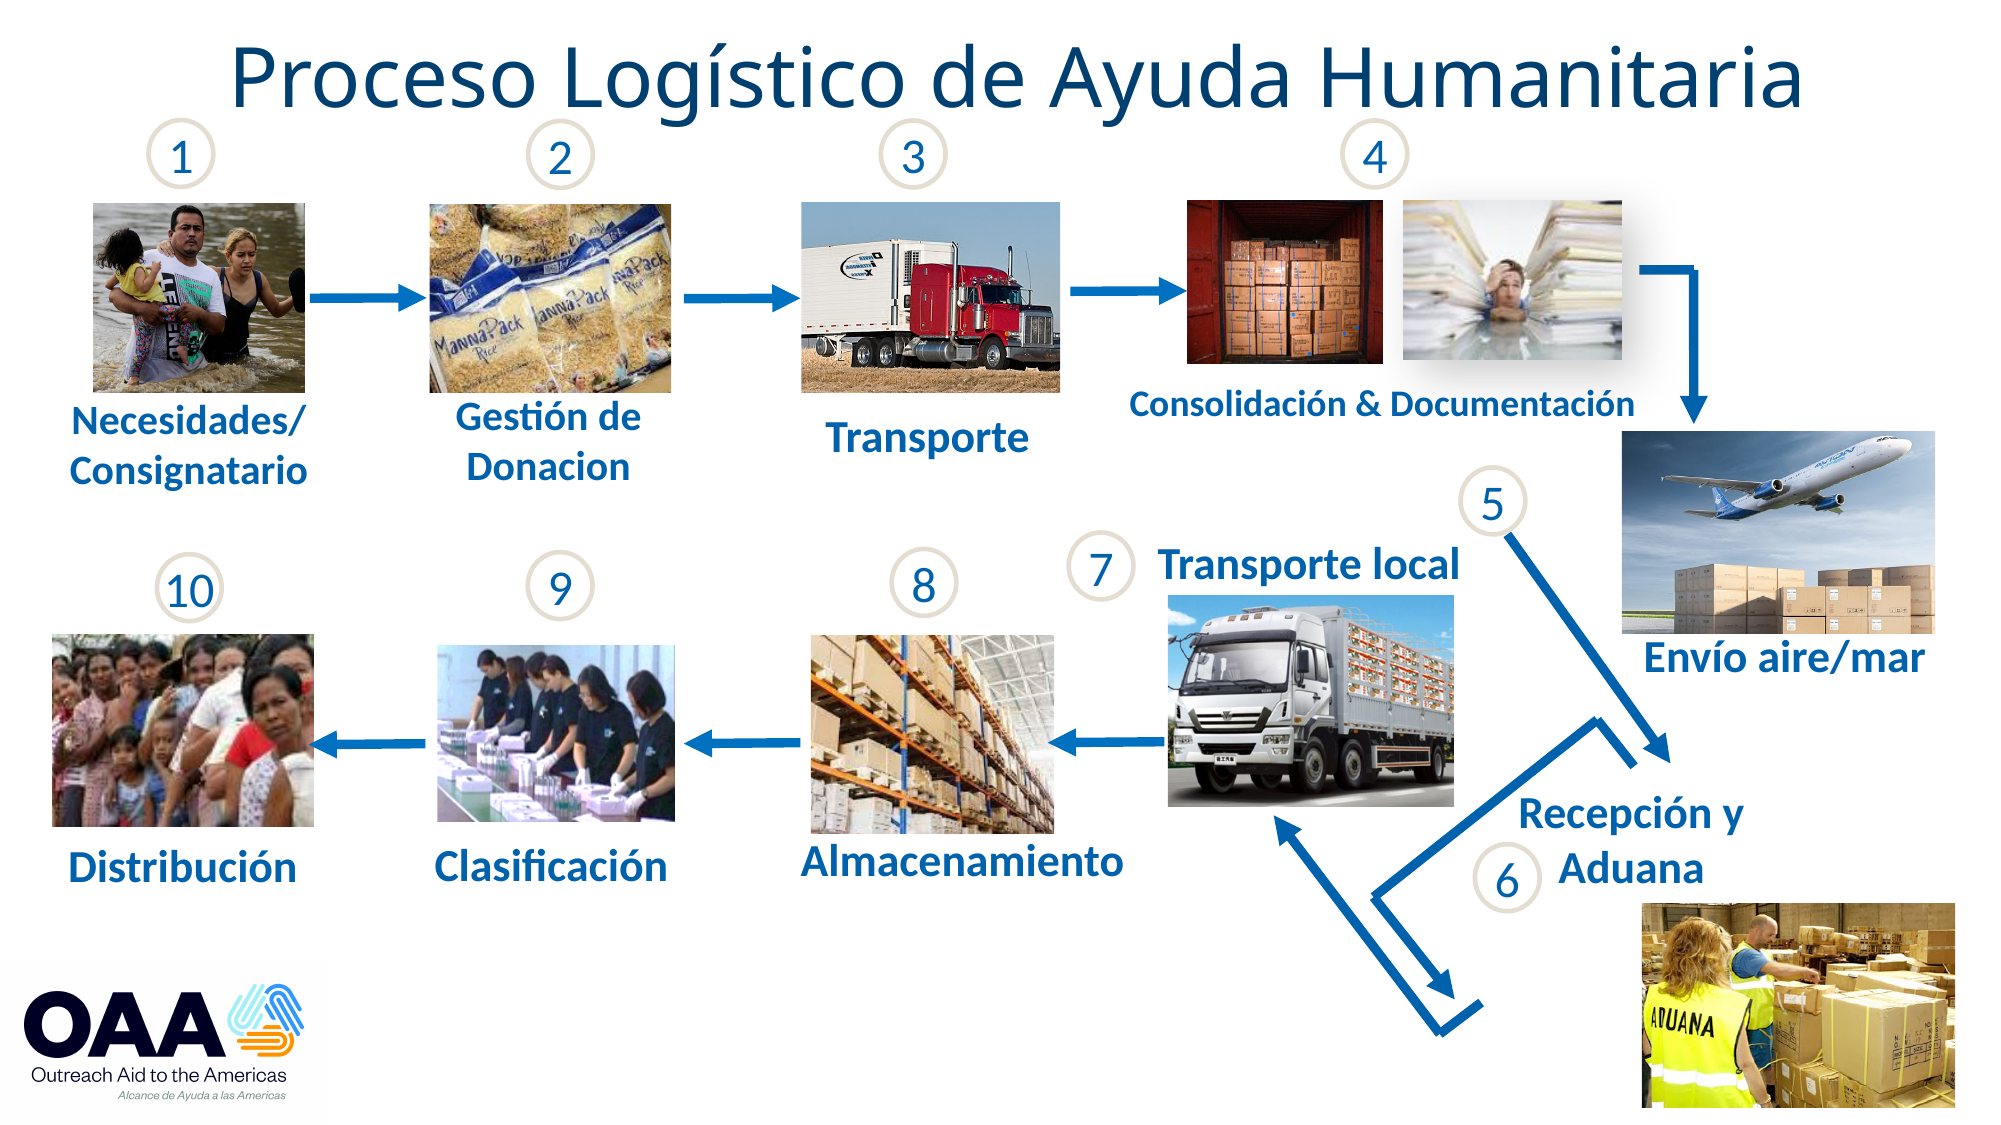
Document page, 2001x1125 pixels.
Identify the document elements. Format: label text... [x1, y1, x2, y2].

picture [1, 960, 327, 1125]
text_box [46, 119, 1956, 1108]
title Proceso Logístico de Ayuda Humanitaria [44, 0, 1991, 175]
